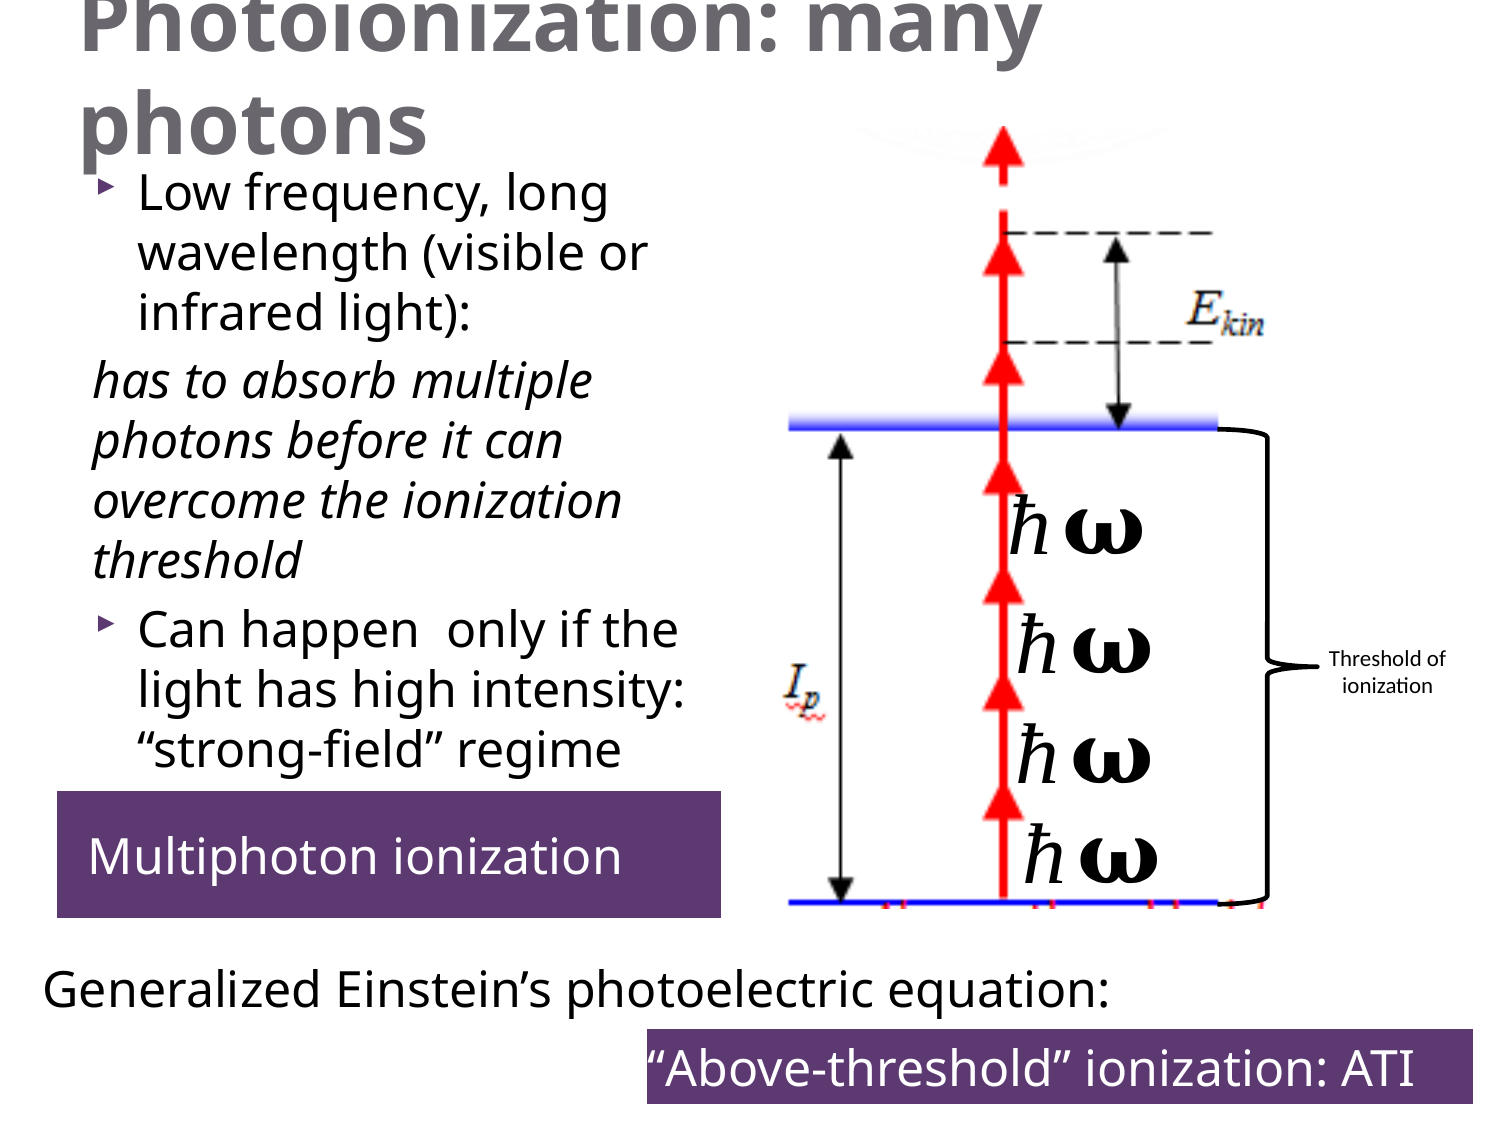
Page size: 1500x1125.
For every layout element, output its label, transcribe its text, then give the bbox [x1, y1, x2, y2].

text_box Threshold of ionization [1358, 636, 1500, 706]
list Multiphoton ionization [57, 791, 721, 918]
list Low frequency, long wavelength (visible or infrared light): has to absorb multiple photons before it can overcome the ionization threshold Can happen only if the light has high intensity: “strong-field” regime [62, 153, 726, 800]
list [767, 126, 1354, 910]
list “Above-threshold” ionization: ATI [647, 1029, 1473, 1104]
title Photoionization: many photons [62, 0, 1413, 163]
